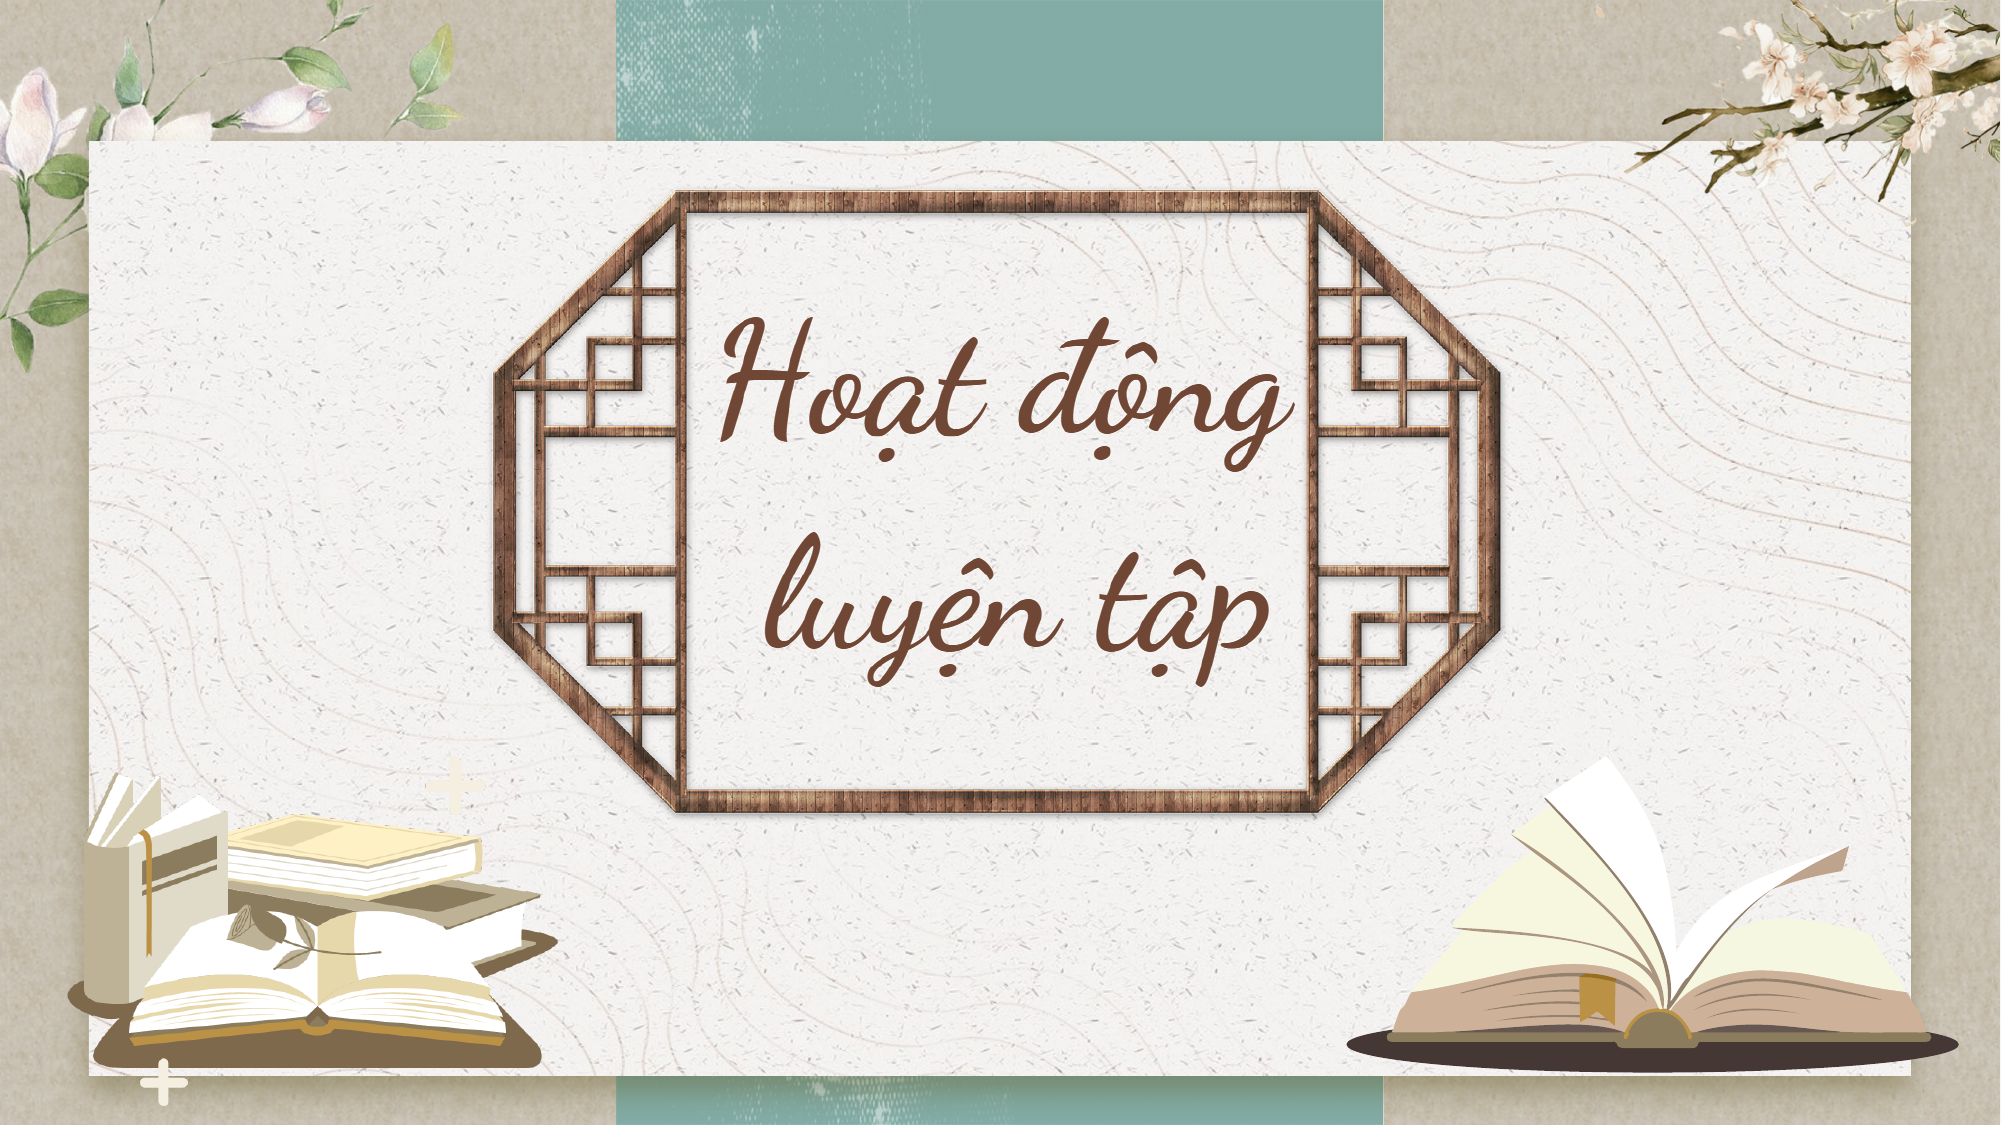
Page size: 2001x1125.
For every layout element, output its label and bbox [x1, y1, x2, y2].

picture [0, 0, 2001, 1125]
text_box [1346, 756, 1960, 1073]
